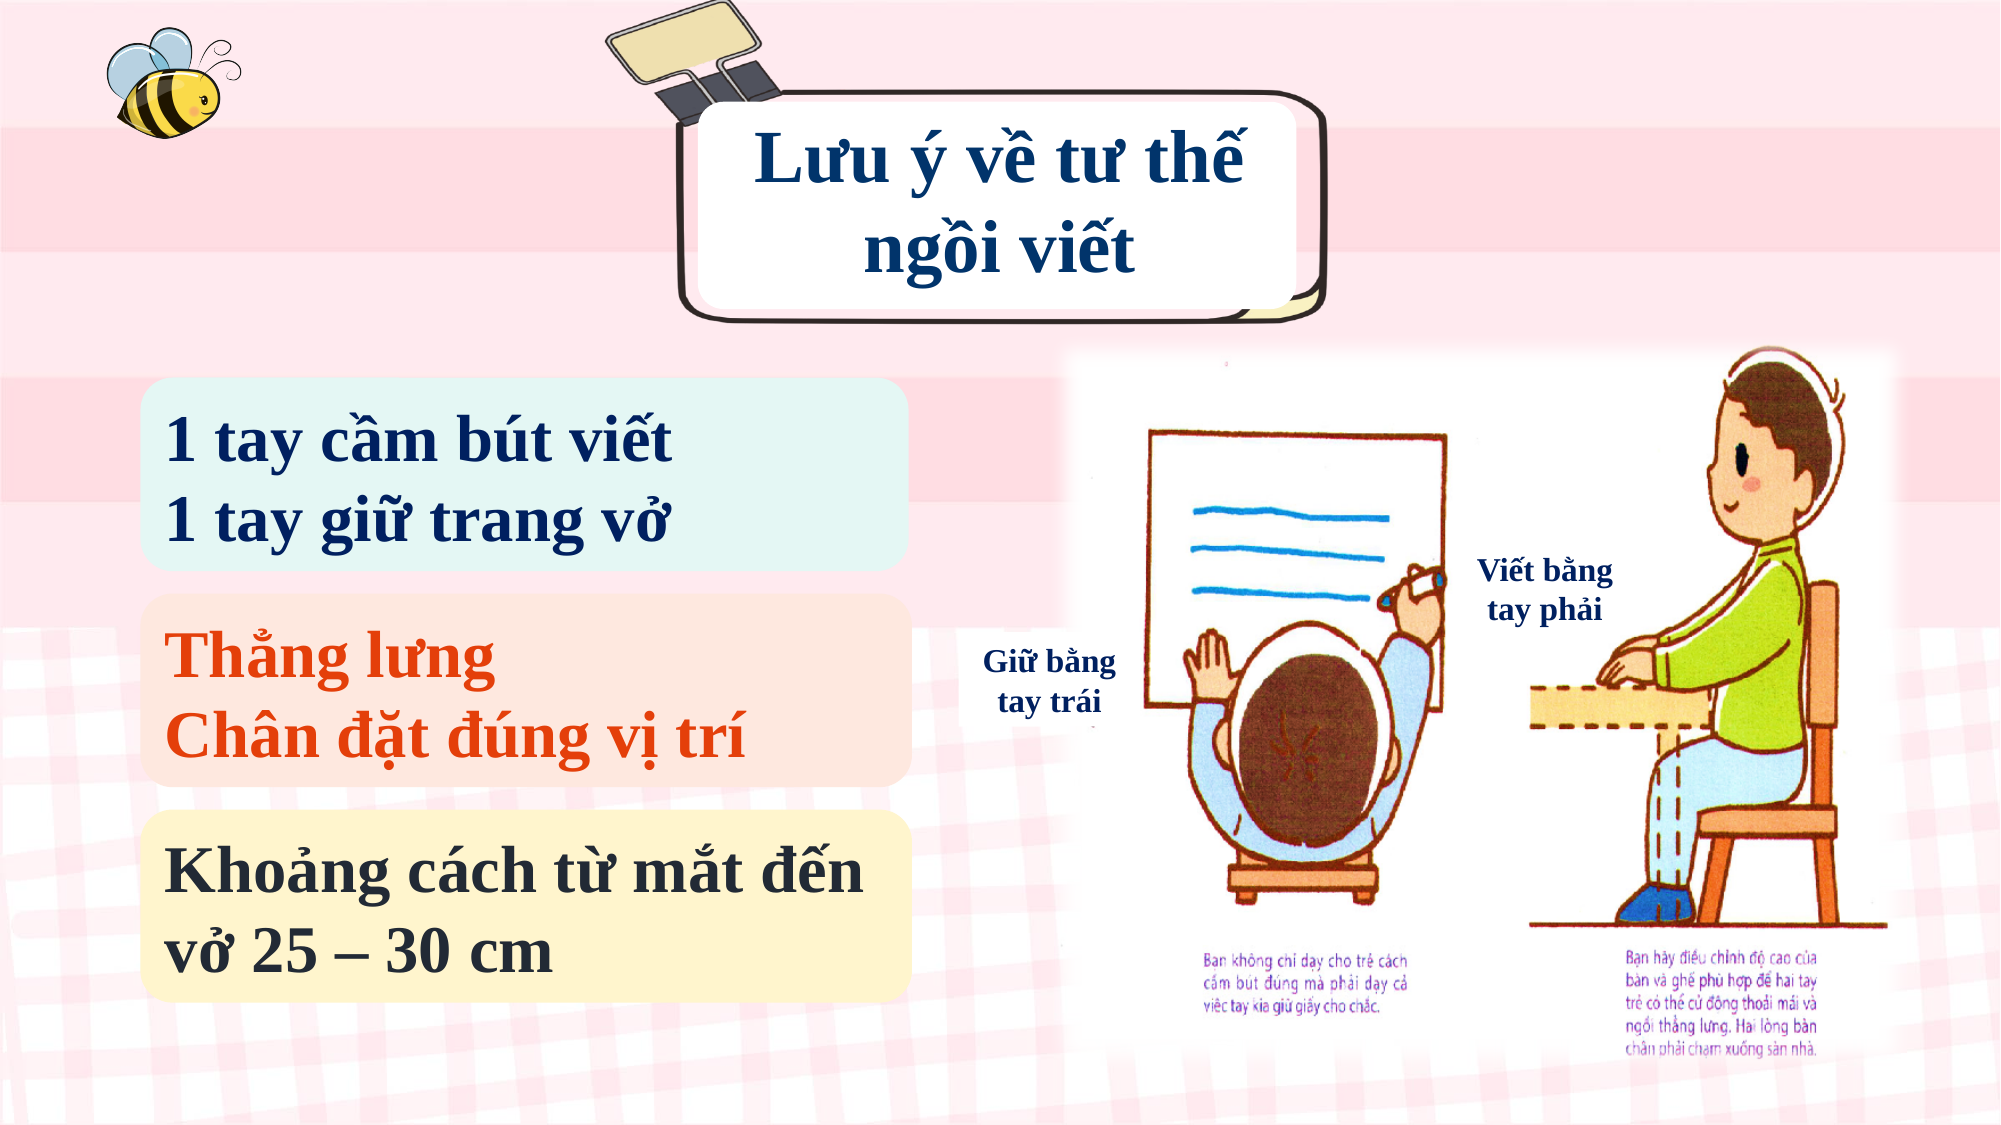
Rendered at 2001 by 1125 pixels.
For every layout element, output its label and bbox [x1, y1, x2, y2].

picture [0, 0, 2001, 1125]
text_box [602, 0, 1374, 341]
